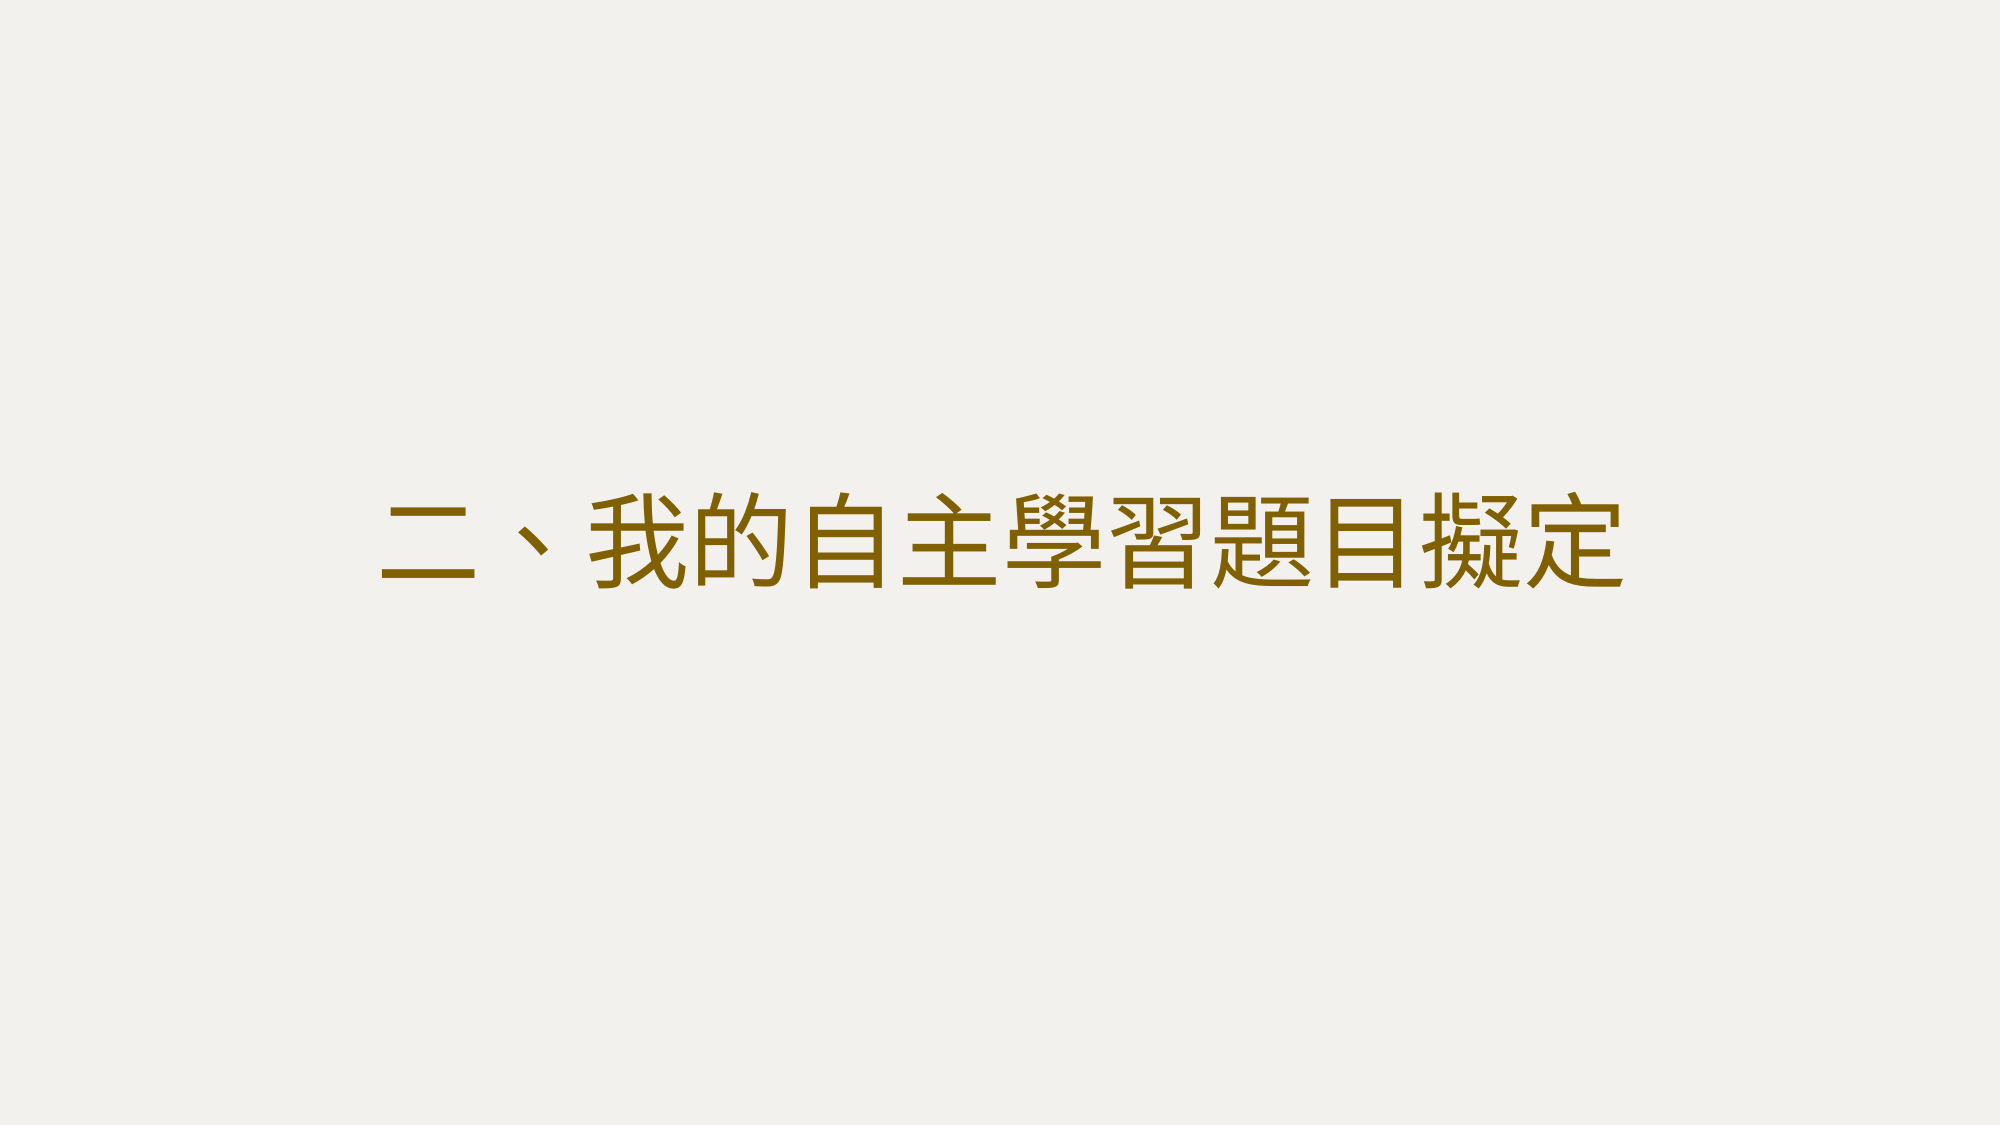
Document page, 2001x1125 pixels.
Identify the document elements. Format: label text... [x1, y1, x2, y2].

text_box 二、我的自主學習題目擬定 [362, 469, 1720, 654]
